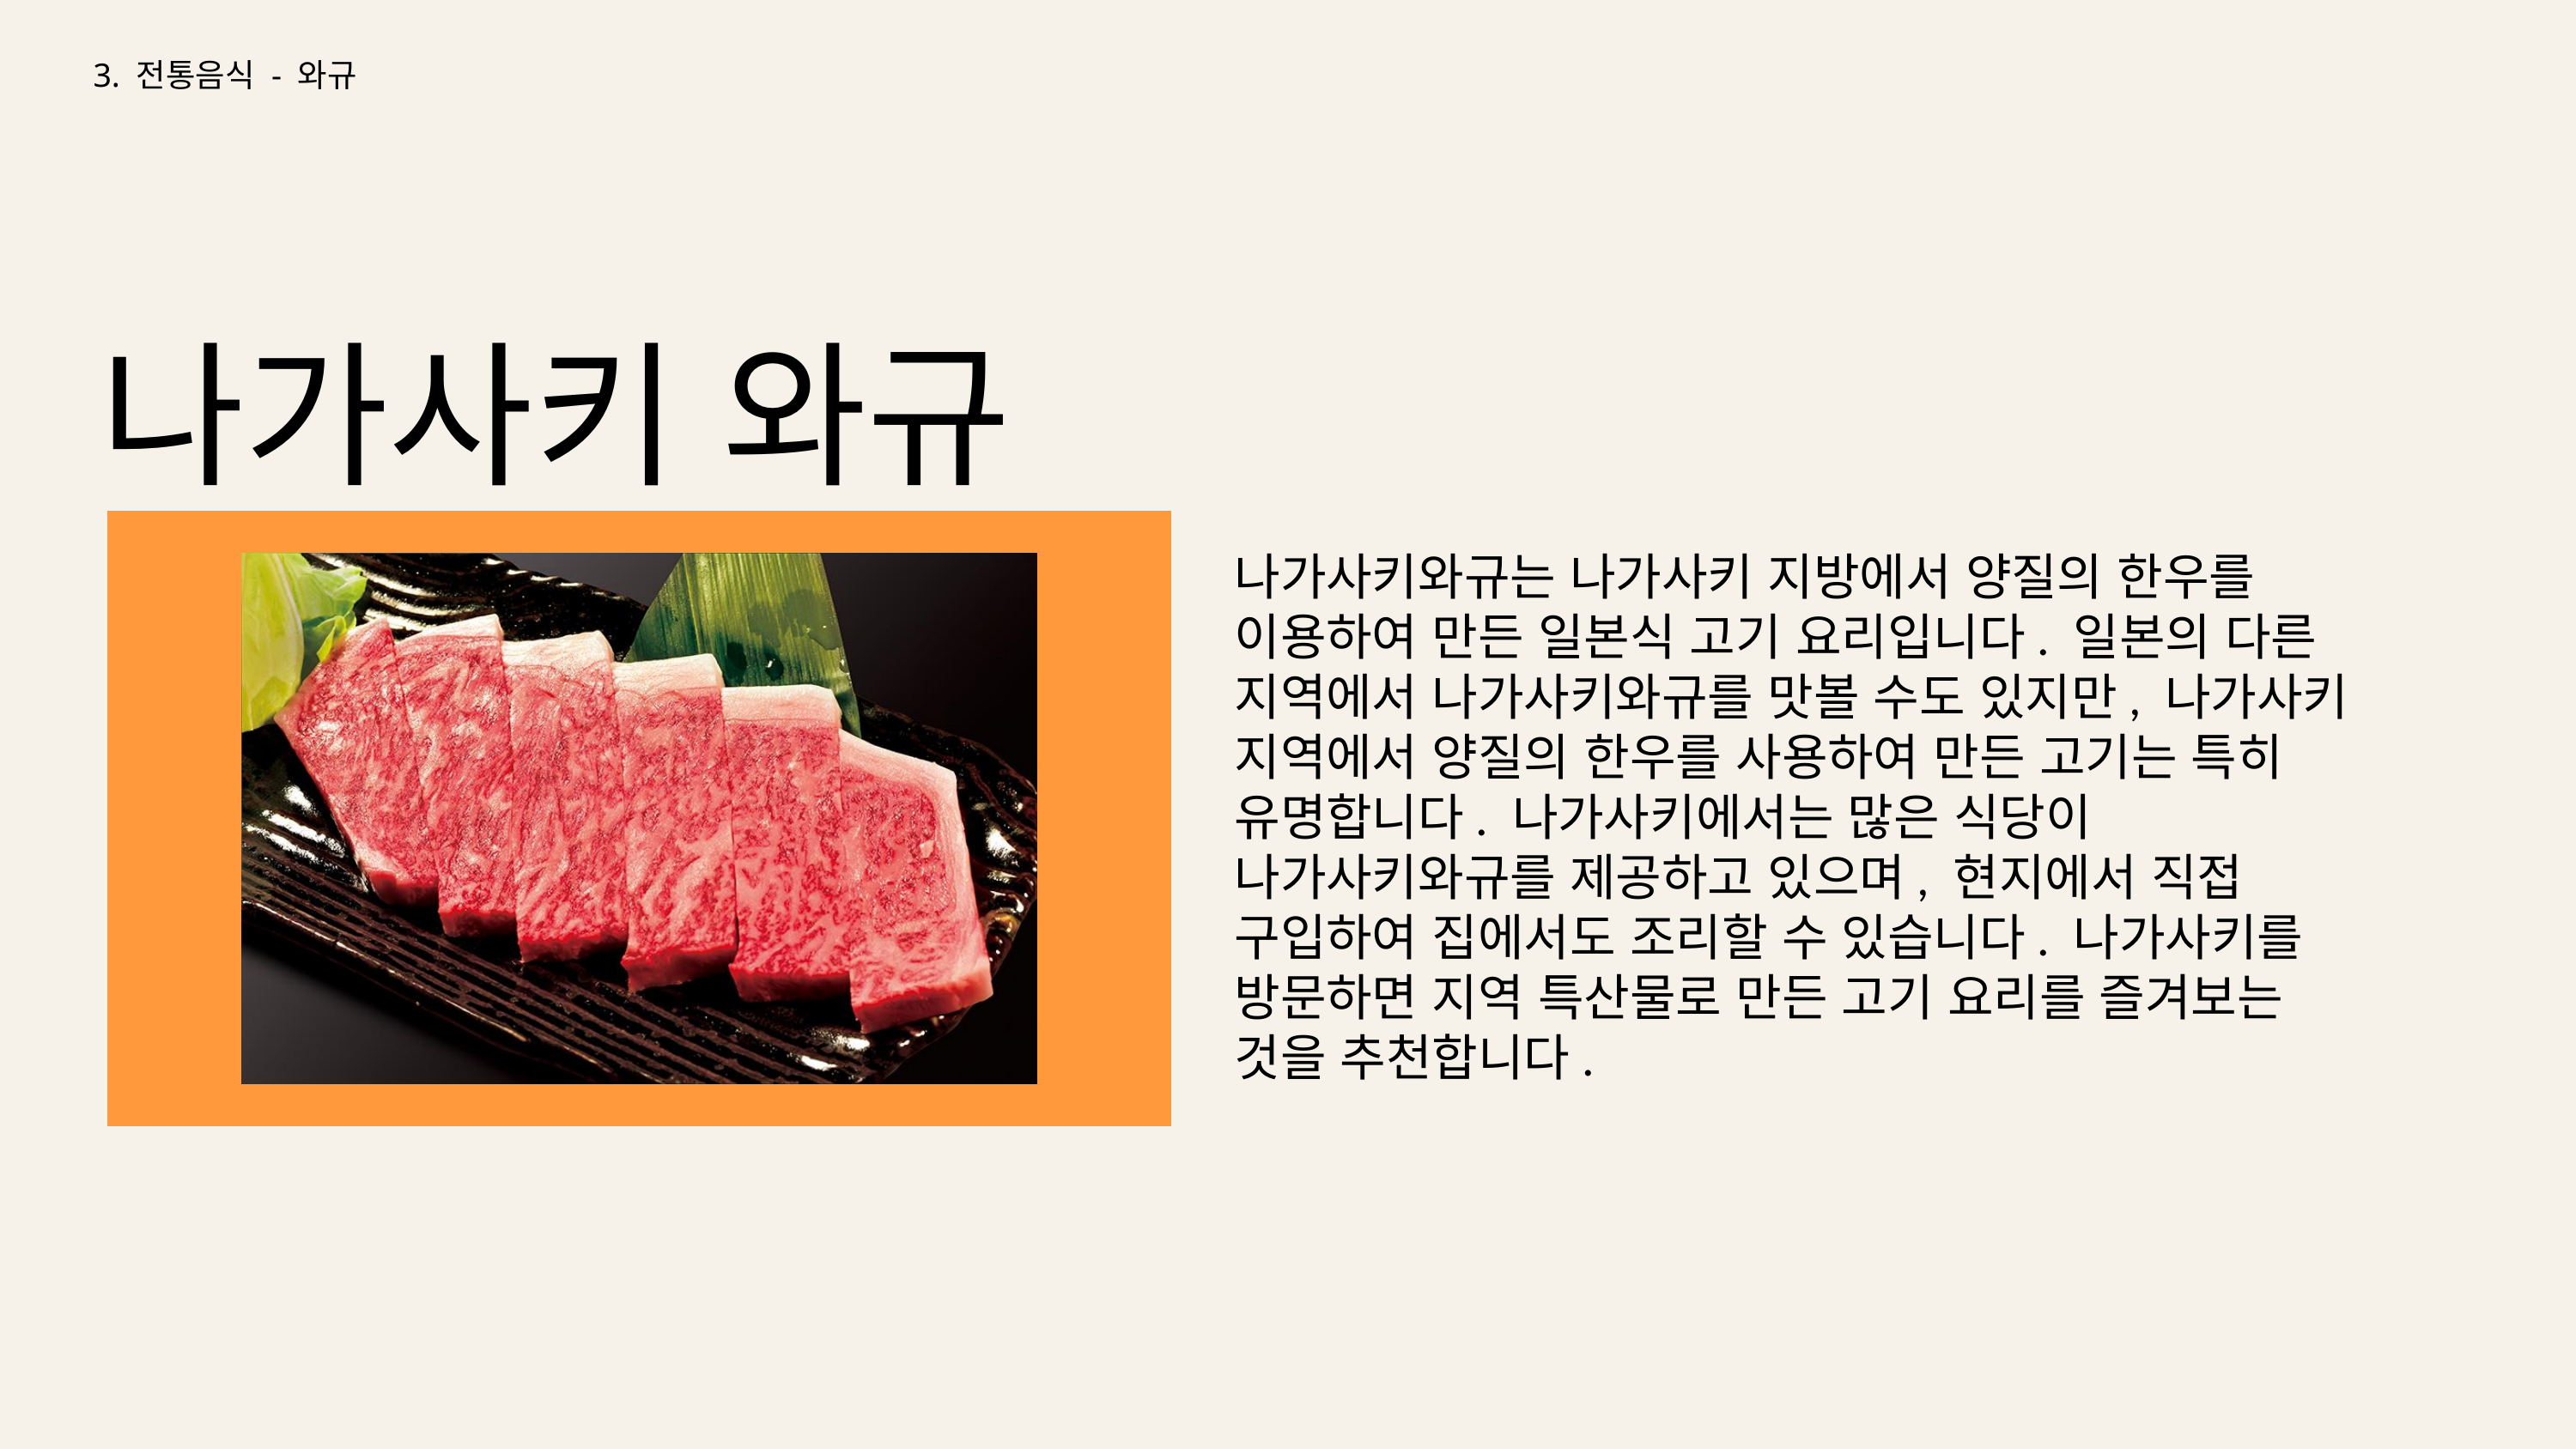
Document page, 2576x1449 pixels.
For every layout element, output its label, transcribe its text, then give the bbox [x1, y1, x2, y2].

text_box 나가사키와규는 나가사키 지방에서 양질의 한우를 이용하여 만든 일본식 고기 요리입니다. 일본의 다른 지역에서 나가사키와규를 맛볼 수도 있지만, 나가사키 지역에서 양질의 한우를 사용하여 만든 고기는 특히 유명합니다. 나가사키에서는 많은 식당이 나가사키와규를 제공하고 있으며, 현지에서 직접 구입하여 집에서도 조리할 수 있습니다. 나가사키를 방문하면 지역 특산물로 만든 고기 요리를 즐겨보는 것을 추천합니다. [1234, 545, 2377, 1087]
text_box [1288, 724, 1331, 767]
text_box [1331, 767, 1374, 810]
picture [241, 553, 1038, 1084]
text_box 나가사키 와규 [100, 283, 2576, 505]
text_box 3. 전통음식 - 와규 [80, 48, 370, 100]
text_box [1267, 702, 1309, 746]
text_box [1309, 745, 1352, 789]
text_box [107, 511, 1172, 1126]
